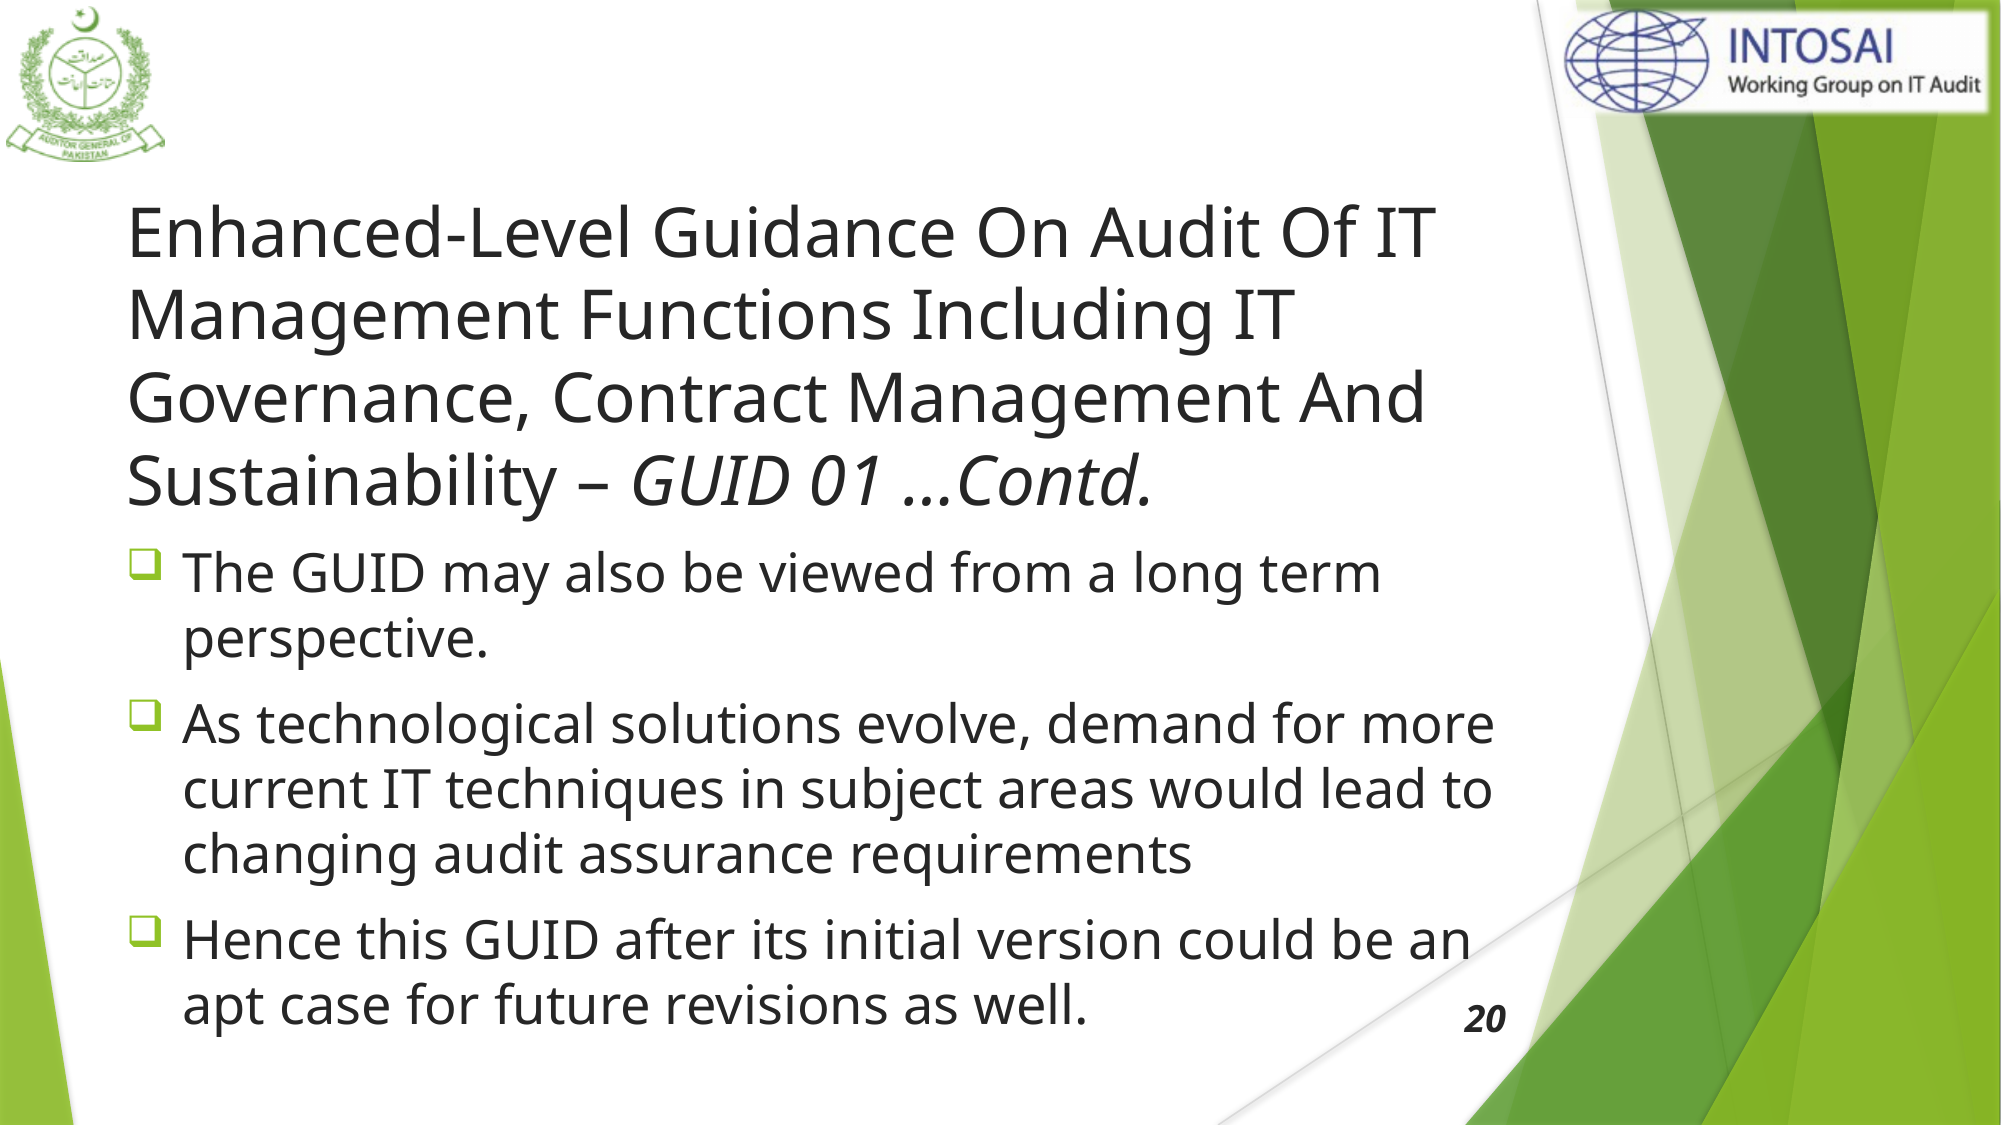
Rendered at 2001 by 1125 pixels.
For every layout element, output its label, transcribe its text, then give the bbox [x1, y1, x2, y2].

title Enhanced-Level Guidance On Audit Of IT Management Functions Including IT Governance, Contract Management And Sustainability – GUID 01 …Contd. [111, 180, 1522, 530]
picture [1567, 13, 1985, 111]
list The GUID may also be viewed from a long term perspective. As technological solutions evolve, demand for more current IT techniques in subject areas would lead to changing audit assurance requirements Hence this GUID after its initial version could be an apt case for future revisions as well. [111, 530, 1522, 1051]
slide_number 20 [1409, 991, 1522, 1051]
